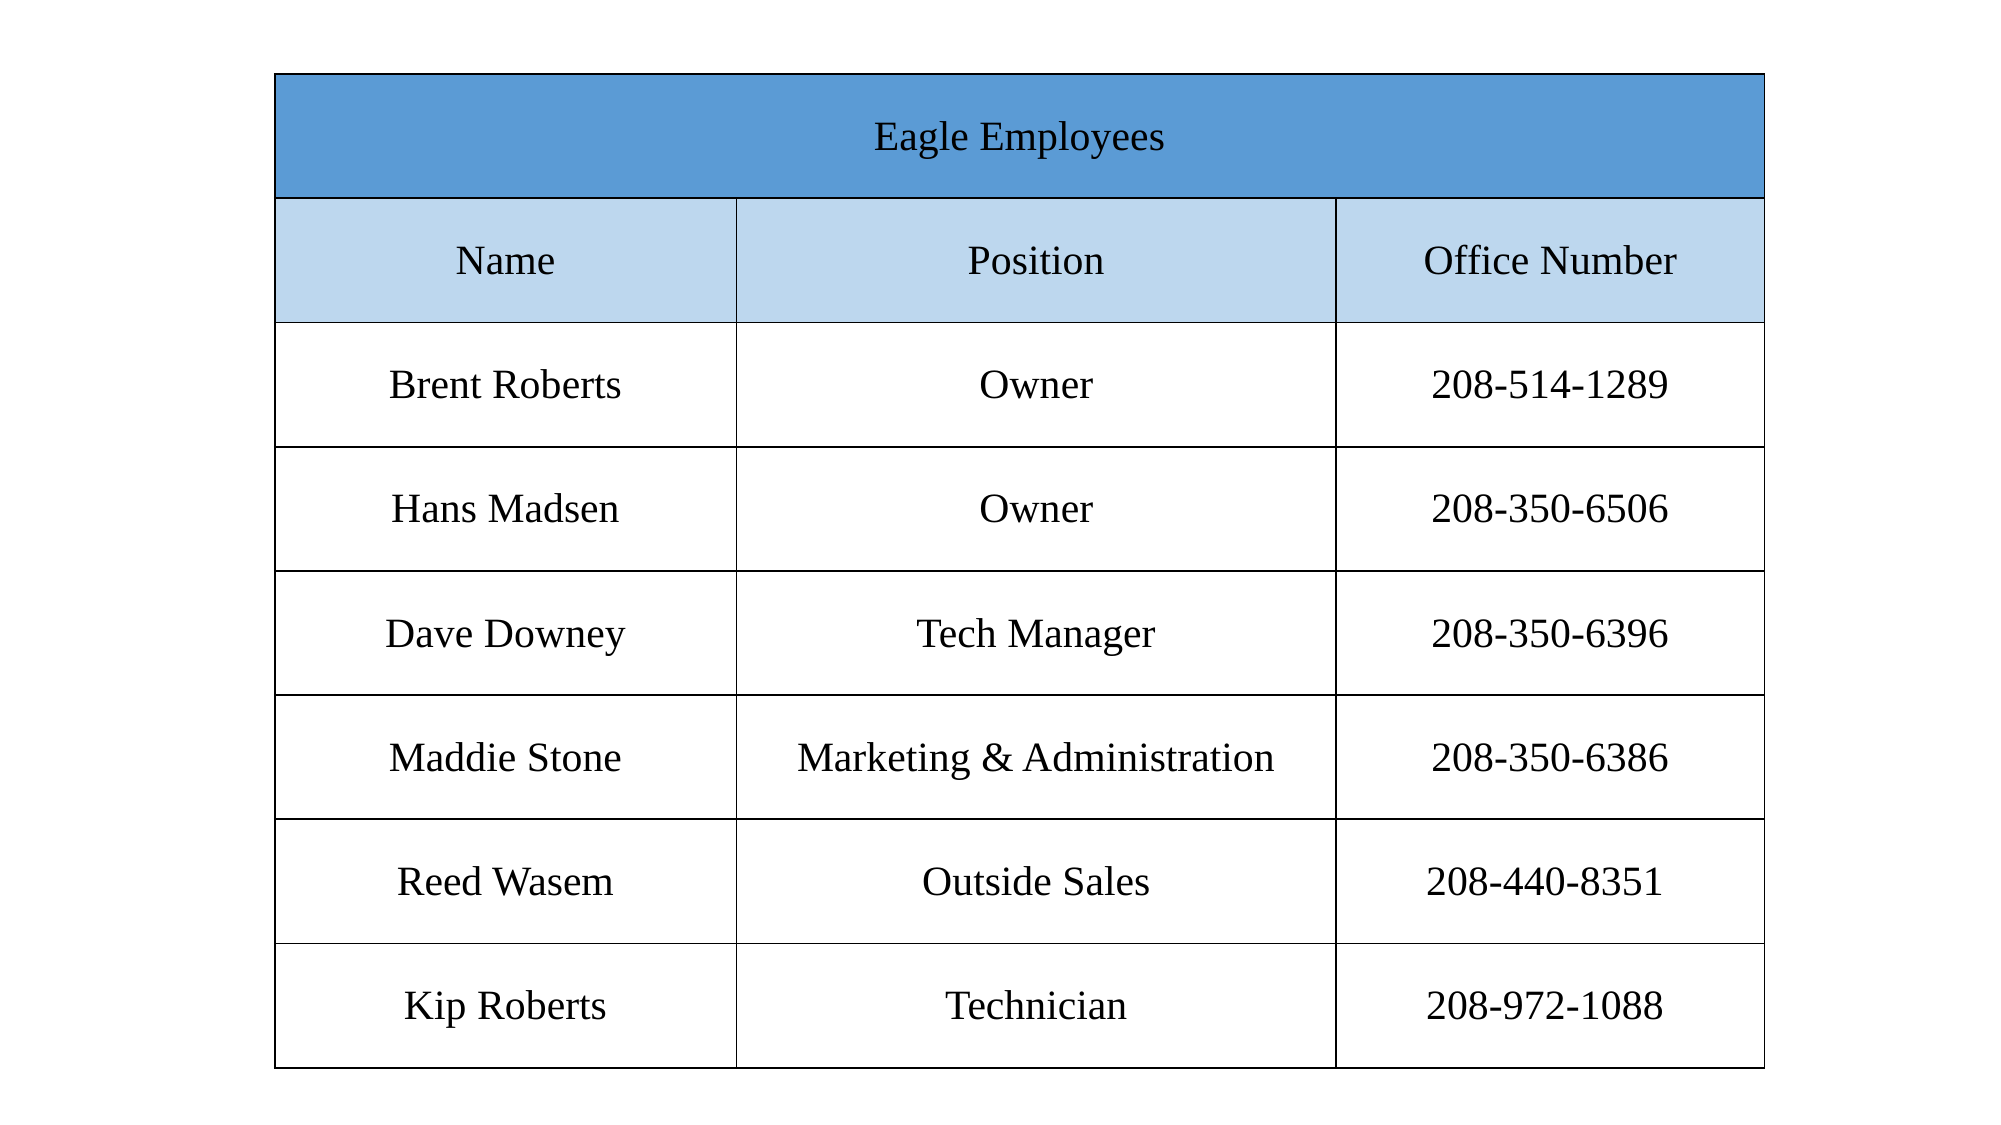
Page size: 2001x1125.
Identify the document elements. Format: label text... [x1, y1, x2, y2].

table_cell Dave Downey [276, 572, 736, 694]
table_header Eagle Employees [276, 75, 1764, 197]
table_cell Office Number [1337, 199, 1764, 322]
table_cell 208-440-8351 [1337, 820, 1764, 943]
table_cell Tech Manager [737, 572, 1335, 694]
table_cell Owner [737, 323, 1335, 446]
table_cell 208-350-6386 [1337, 696, 1764, 818]
table_cell Reed Wasem [276, 820, 736, 943]
table_cell Brent Roberts [276, 323, 736, 446]
table_cell Marketing & Administration [737, 696, 1335, 818]
table_cell Technician [737, 944, 1335, 1067]
table_cell Owner [737, 448, 1335, 570]
table_cell Name [276, 199, 736, 322]
table_cell Maddie Stone [276, 696, 736, 818]
table_cell Outside Sales [737, 820, 1335, 943]
table_cell Hans Madsen [276, 448, 736, 570]
table_cell 208-350-6506 [1337, 448, 1764, 570]
table_cell 208-972-1088 [1337, 944, 1764, 1067]
table_cell Kip Roberts [276, 944, 736, 1067]
table_cell Position [737, 199, 1335, 322]
table_cell 208-514-1289 [1337, 323, 1764, 446]
table_cell 208-350-6396 [1337, 572, 1764, 694]
